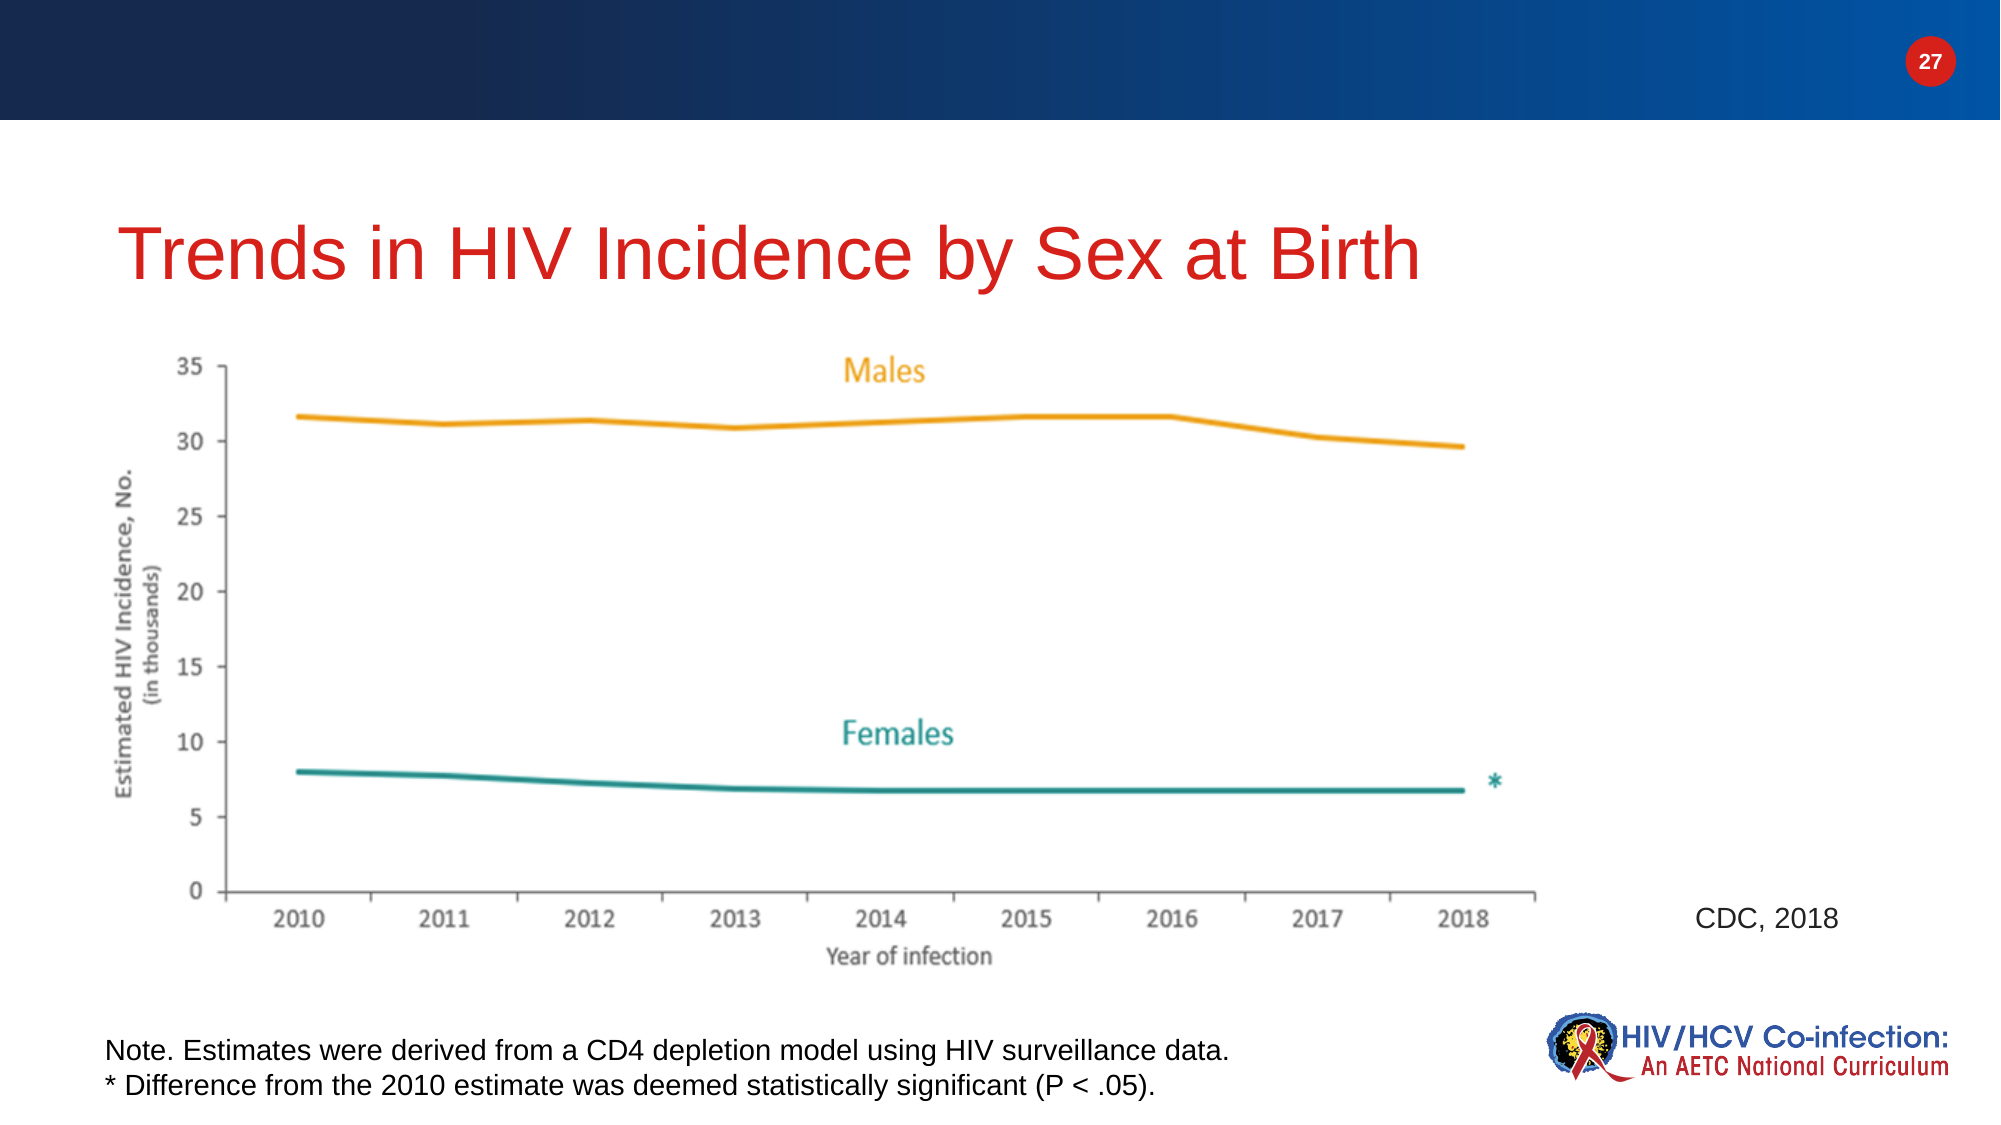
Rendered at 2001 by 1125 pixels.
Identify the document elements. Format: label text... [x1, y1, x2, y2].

title Trends in HIV Incidence by Sex at Birth [102, 197, 1828, 304]
picture [1546, 1012, 1957, 1085]
text_box Note. Estimates were derived from a CD4 depletion model using HIV surveillance data. * Difference from the 2010 estimate was deemed statistically significant (P < .05). [89, 1023, 1302, 1125]
text_box CDC, 2018 [1680, 892, 1983, 974]
picture [89, 344, 1551, 993]
